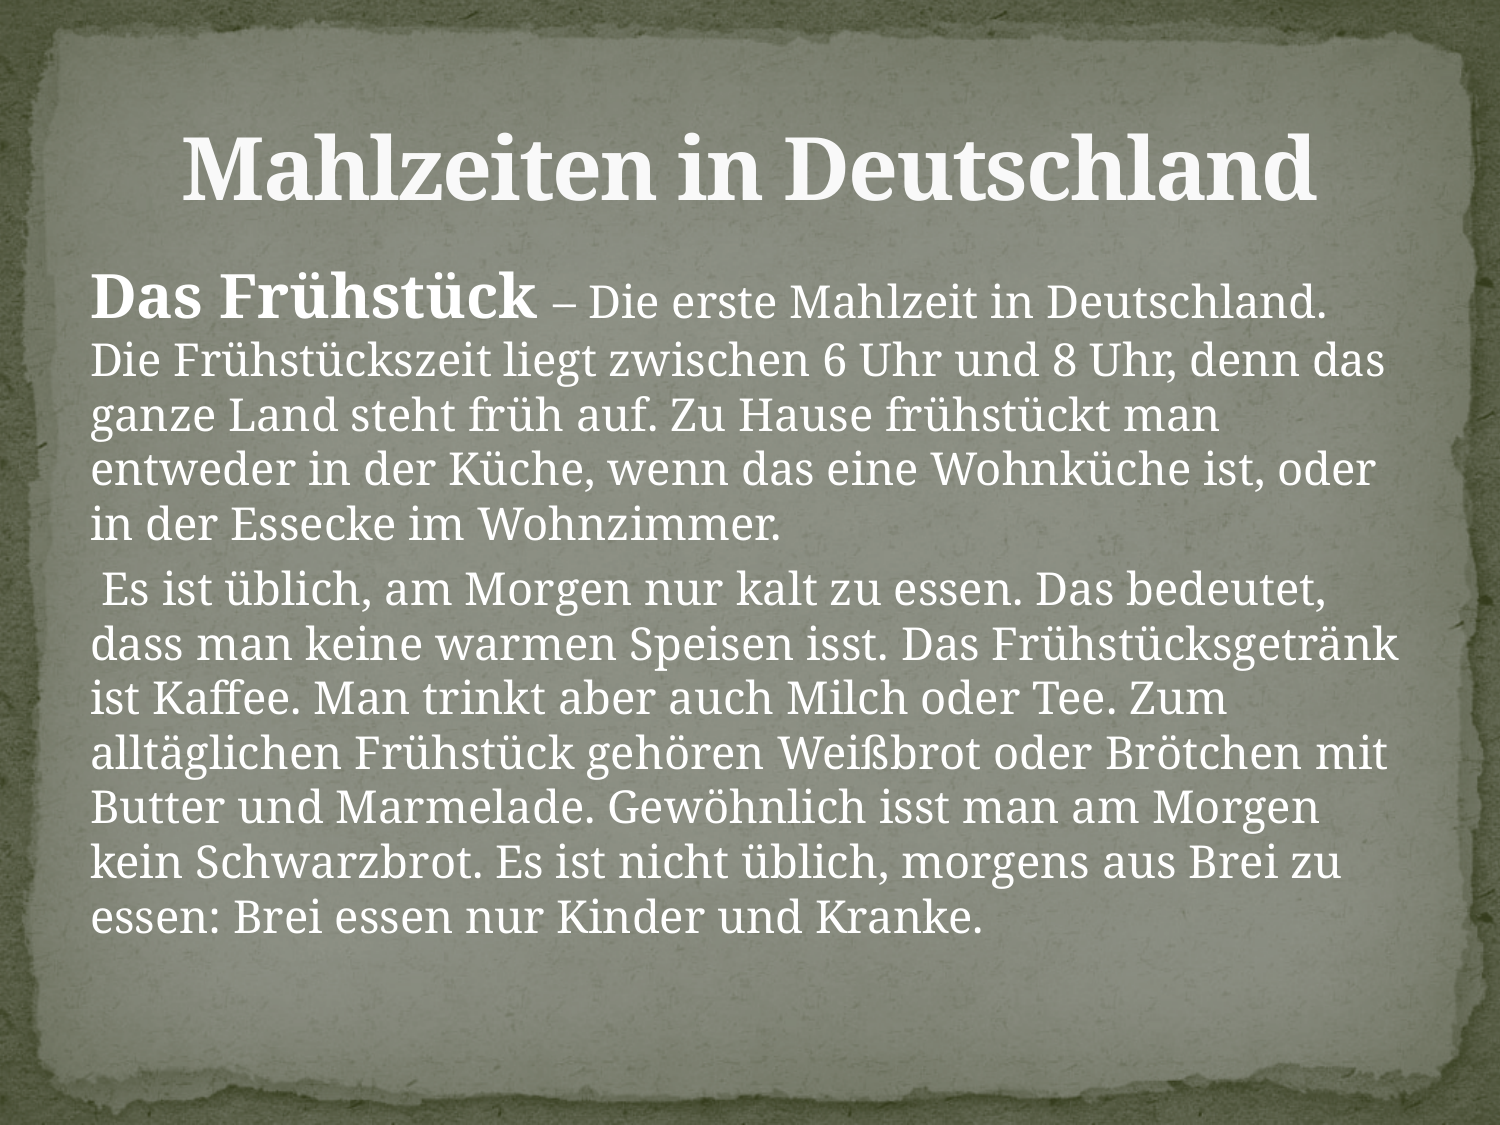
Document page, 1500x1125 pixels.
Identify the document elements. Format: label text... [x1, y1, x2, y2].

title Mahlzeiten in Deutschland [74, 24, 1425, 225]
list Das Frühstück – Die erste Mahlzeit in Deutschland. Die Frühstückszeit liegt zwischen 6 Uhr und 8 Uhr, denn das ganze Land steht früh auf. Zu Hause frühstückt man entweder in der Küche, wenn das eine Wohnküche ist, oder in der Essecke im Wohnzimmer. Es ist üblich, am Morgen nur kalt zu essen. Das bedeutet, dass man keine warmen Speisen isst. Das Frühstücksgetränk ist Kaffee. Man trinkt aber auch Milch oder Tee. Zum alltäglichen Frühstück gehören Weißbrot oder Brötchen mit Butter und Marmelade. Gewöhnlich isst man am Morgen kein Schwarzbrot. Es ist nicht üblich, morgens aus Brei zu essen: Brei essen nur Kinder und Kranke. [75, 249, 1425, 1000]
